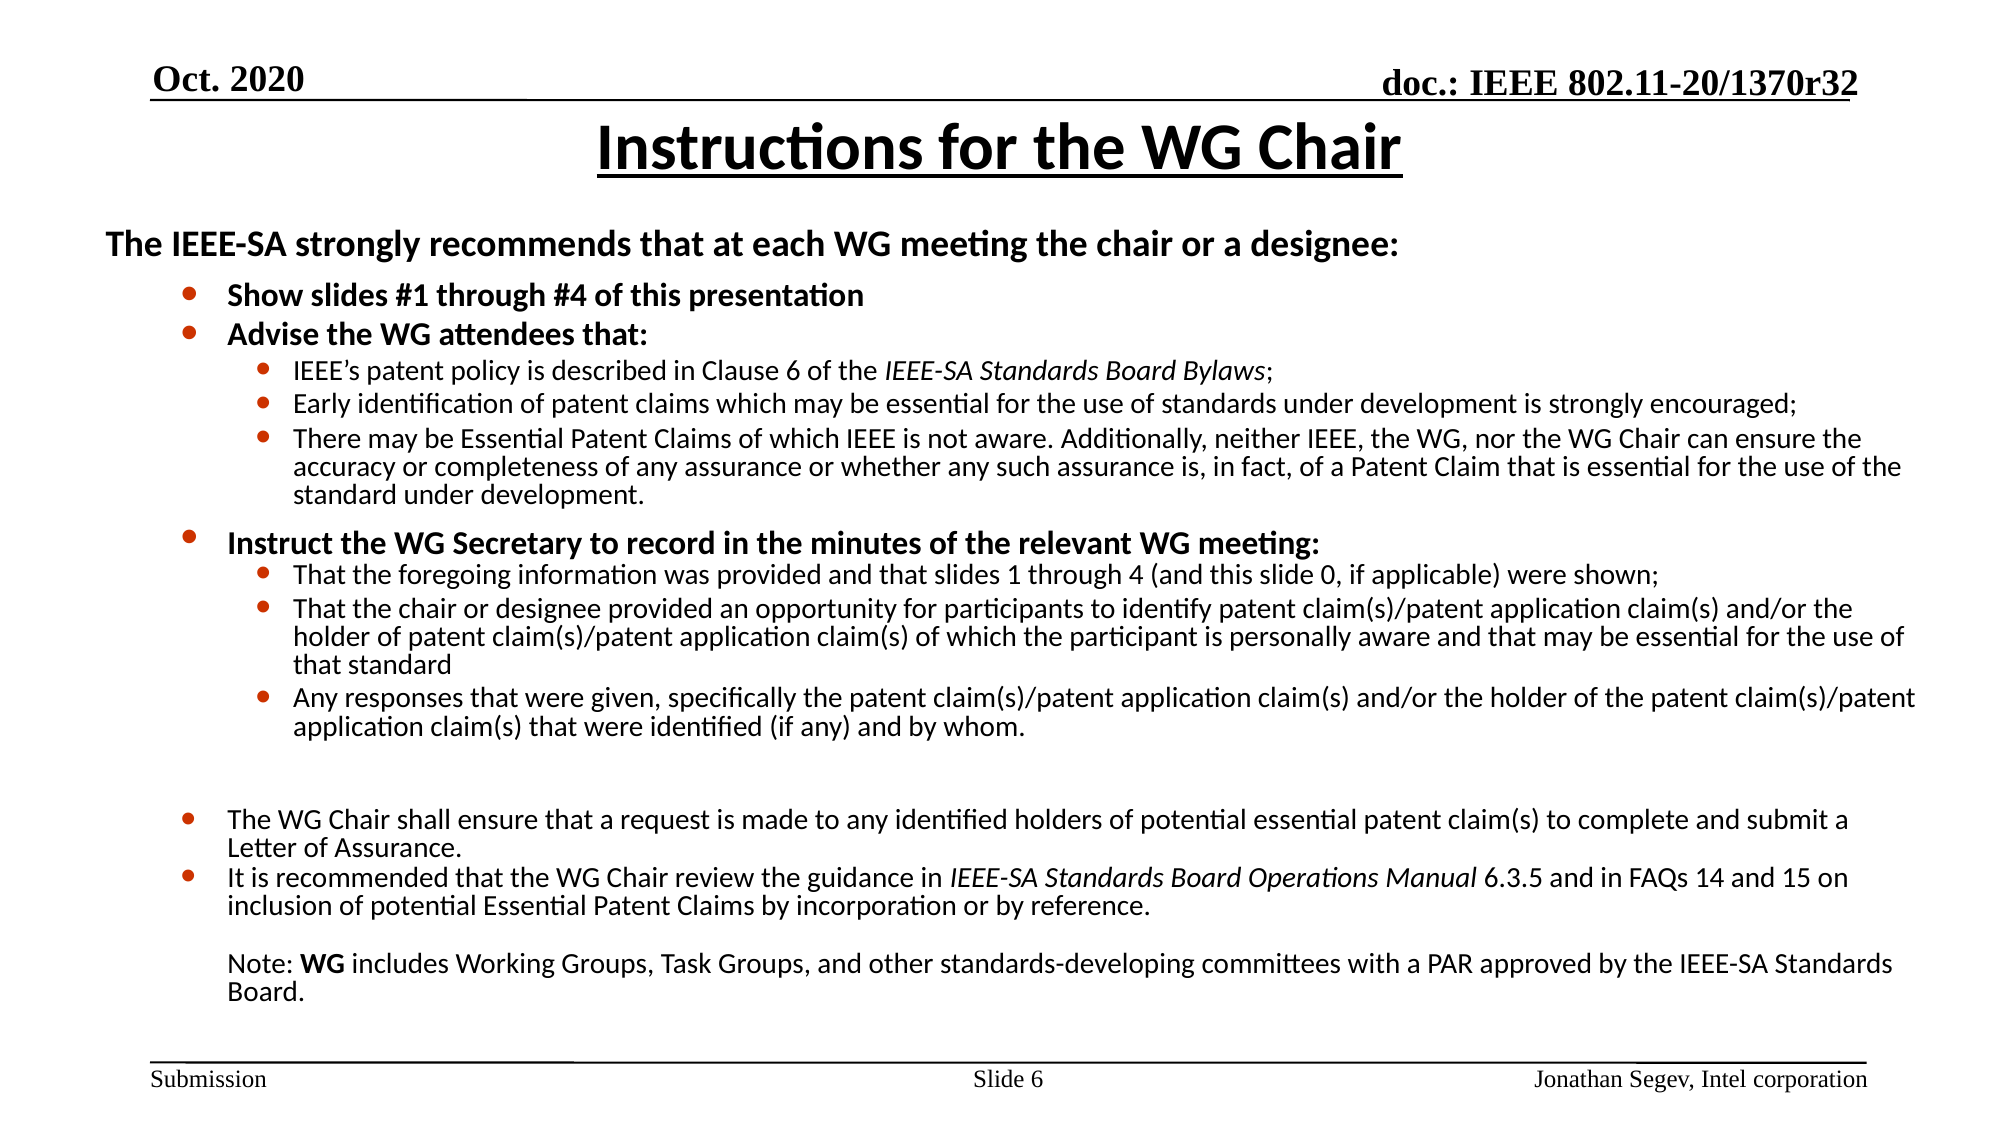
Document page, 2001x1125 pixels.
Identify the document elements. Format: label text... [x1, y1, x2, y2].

slide_number Slide 6 [950, 1061, 1067, 1123]
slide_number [152, 54, 563, 100]
title Instructions for the WG Chair [149, 112, 1850, 173]
list The IEEE-SA strongly recommends that at each WG meeting the chair or a designee: Show slides #1 through #4 of this presentation Advise the WG attendees that: IEEE’s patent policy is described in Clause 6 of the IEEE-SA Standards Board Bylaws; Early identification of patent claims which may be essential for the use of standards under development is strongly encouraged; There may be Essential Patent Claims of which IEEE is not aware. Additionally, neither IEEE, the WG, nor the WG Chair can ensure the accuracy or completeness of any assurance or whether any such assurance is, in fact, of a Patent Claim that is essential for the use of the standard under development. Instruct the WG Secretary to record in the minutes of the relevant WG meeting: That the foregoing information was provided and that slides 1 through 4 (and this slide 0, if applicable) were shown; That the chair or designee provided an opportunity for participants to identify patent claim(s)/patent application claim(s) and/or the holder of patent claim(s)/patent application claim(s) of which the participant is personally aware and that may be essential for the use of that standard Any responses that were given, specifically the patent claim(s)/patent application claim(s) and/or the holder of the patent claim(s)/patent application claim(s) that were identified (if any) and by whom. The WG Chair shall ensure that a request is made to any identified holders of potential essential patent claim(s) to complete and submit a Letter of Assurance. It is recommended that the WG Chair review the guidance in IEEE-SA Standards Board Operations Manual 6.3.5 and in FAQs 14 and 15 on inclusion of potential Essential Patent Claims by incorporation or by reference. Note: WG includes Working Groups, Task Groups, and other standards-developing committees with a PAR approved by the IEEE-SA Standards Board. [90, 219, 1934, 1000]
footer Jonathan Segev, Intel corporation [1171, 1061, 1869, 1093]
